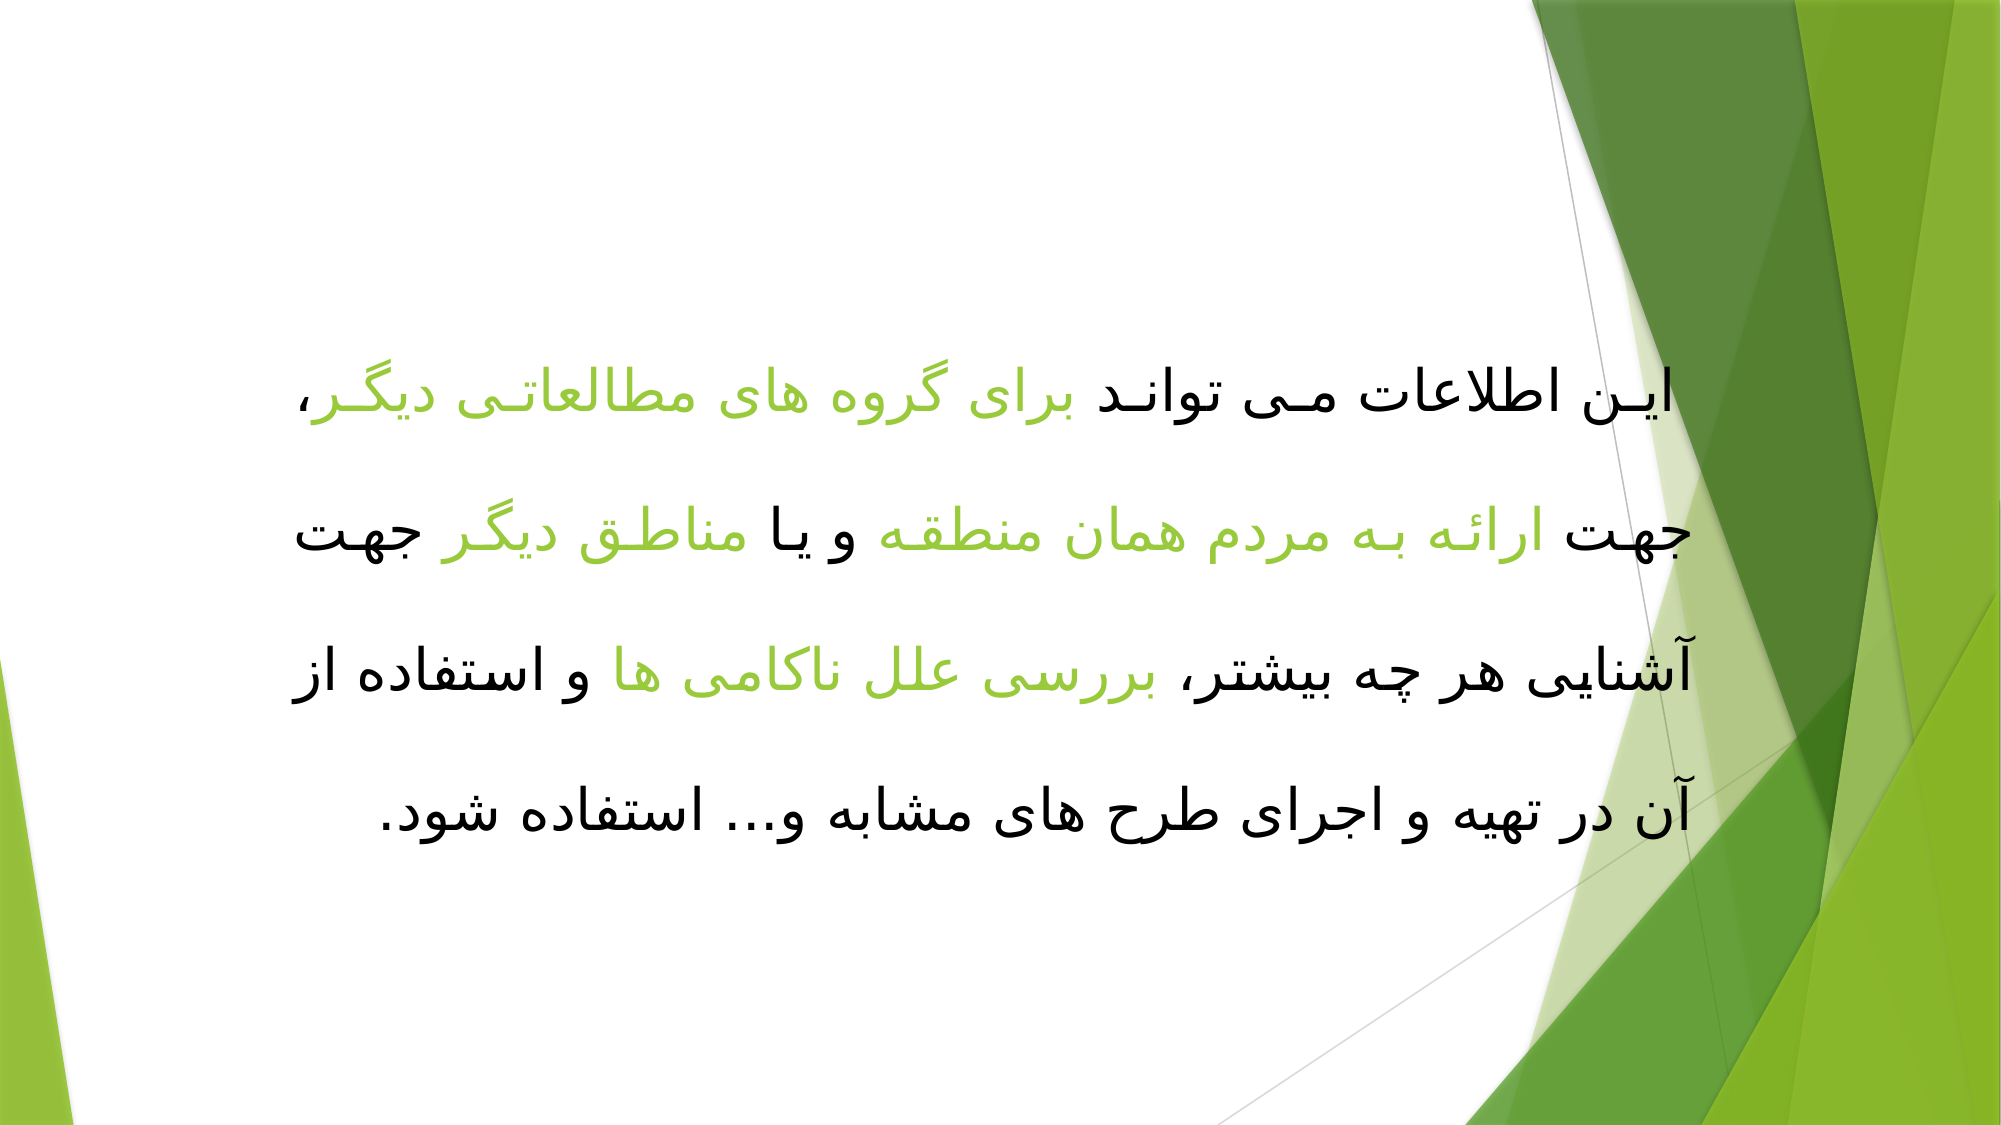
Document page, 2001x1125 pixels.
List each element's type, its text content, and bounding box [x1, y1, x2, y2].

text_box این اطلاعات می تواند برای گروه های مطالعاتی دیگر، جهت ارائه به مردم همان منطقه و یا مناطق دیگر جهت آشنایی هر چه بیشتر، بررسی علل ناکامی ها و استفاده از آن در تهیه و اجرای طرح های مشابه و... استفاده شود. [279, 275, 1709, 850]
